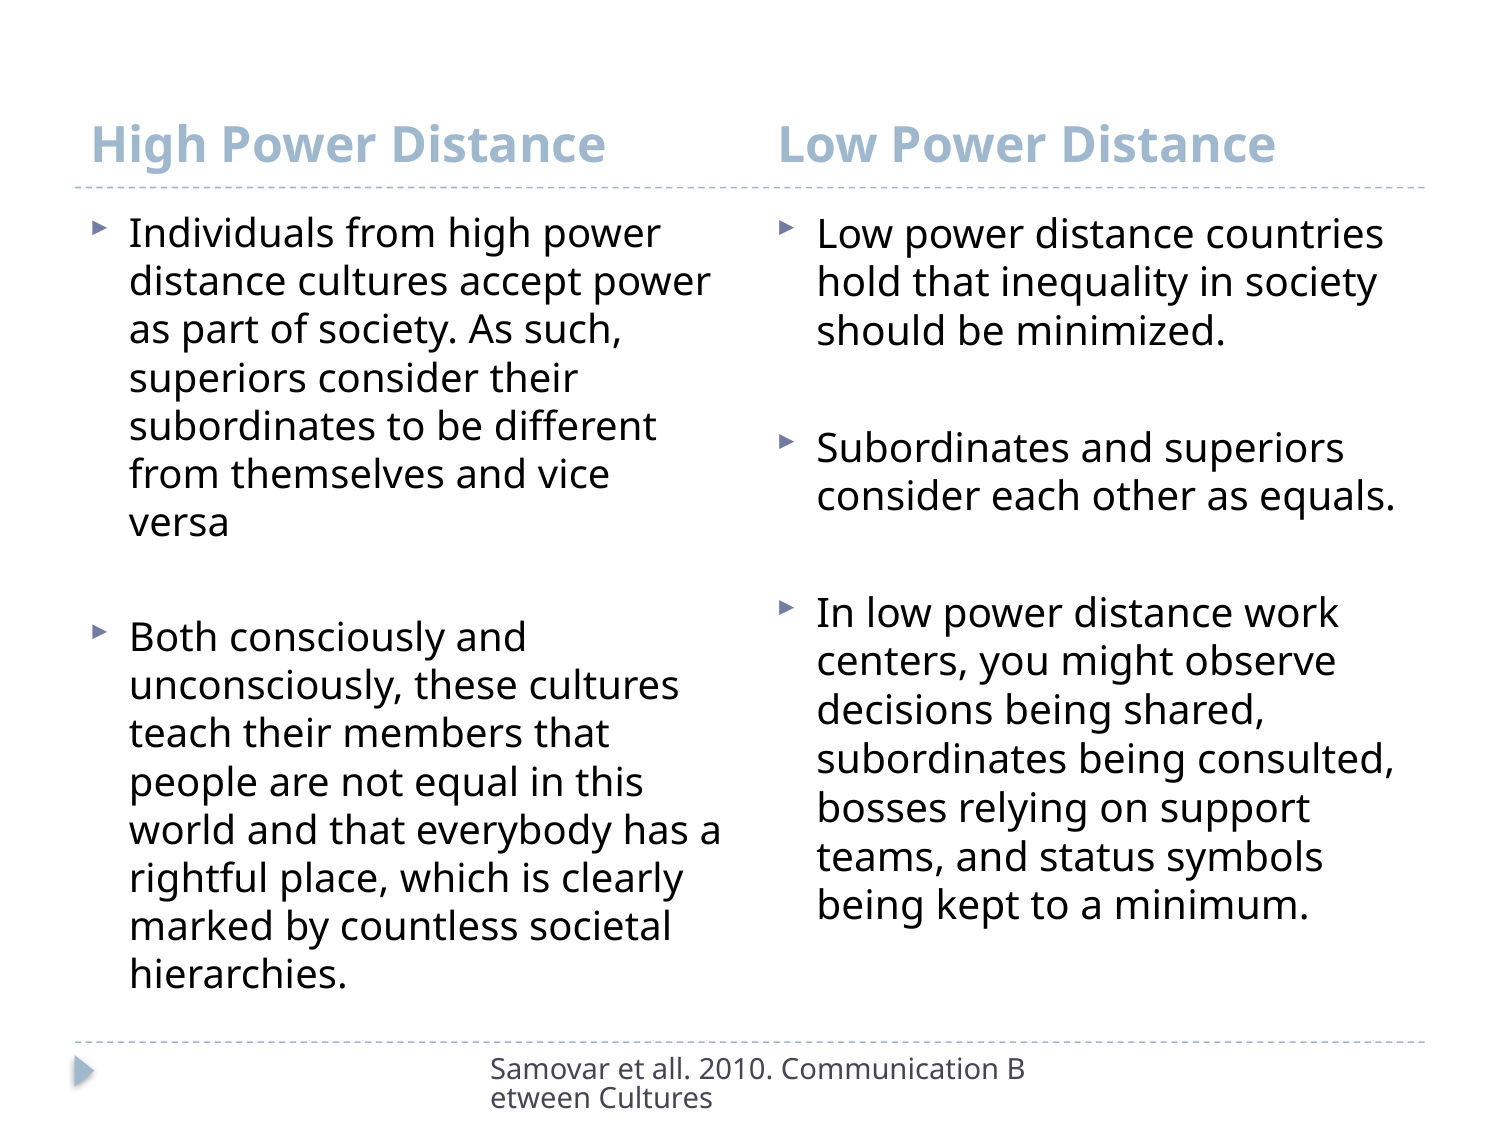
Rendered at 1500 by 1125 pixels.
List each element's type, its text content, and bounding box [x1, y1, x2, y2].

list Low Power Distance [761, 75, 1425, 180]
list High Power Distance [75, 75, 738, 180]
footer Samovar et all. 2010. Communication Between Cultures [475, 1042, 1051, 1103]
list Individuals from high power distance cultures accept power as part of society. As such, superiors consider their subordinates to be different from themselves and vice versa Both consciously and unconsciously, these cultures teach their members that people are not equal in this world and that everybody has a rightful place, which is clearly marked by countless societal hierarchies. [75, 200, 738, 1005]
list Low power distance countries hold that inequality in society should be minimized. Subordinates and superiors consider each other as equals. In low power distance work centers, you might observe decisions being shared, subordinates being consulted, bosses relying on support teams, and status symbols being kept to a minimum. [761, 200, 1425, 1005]
